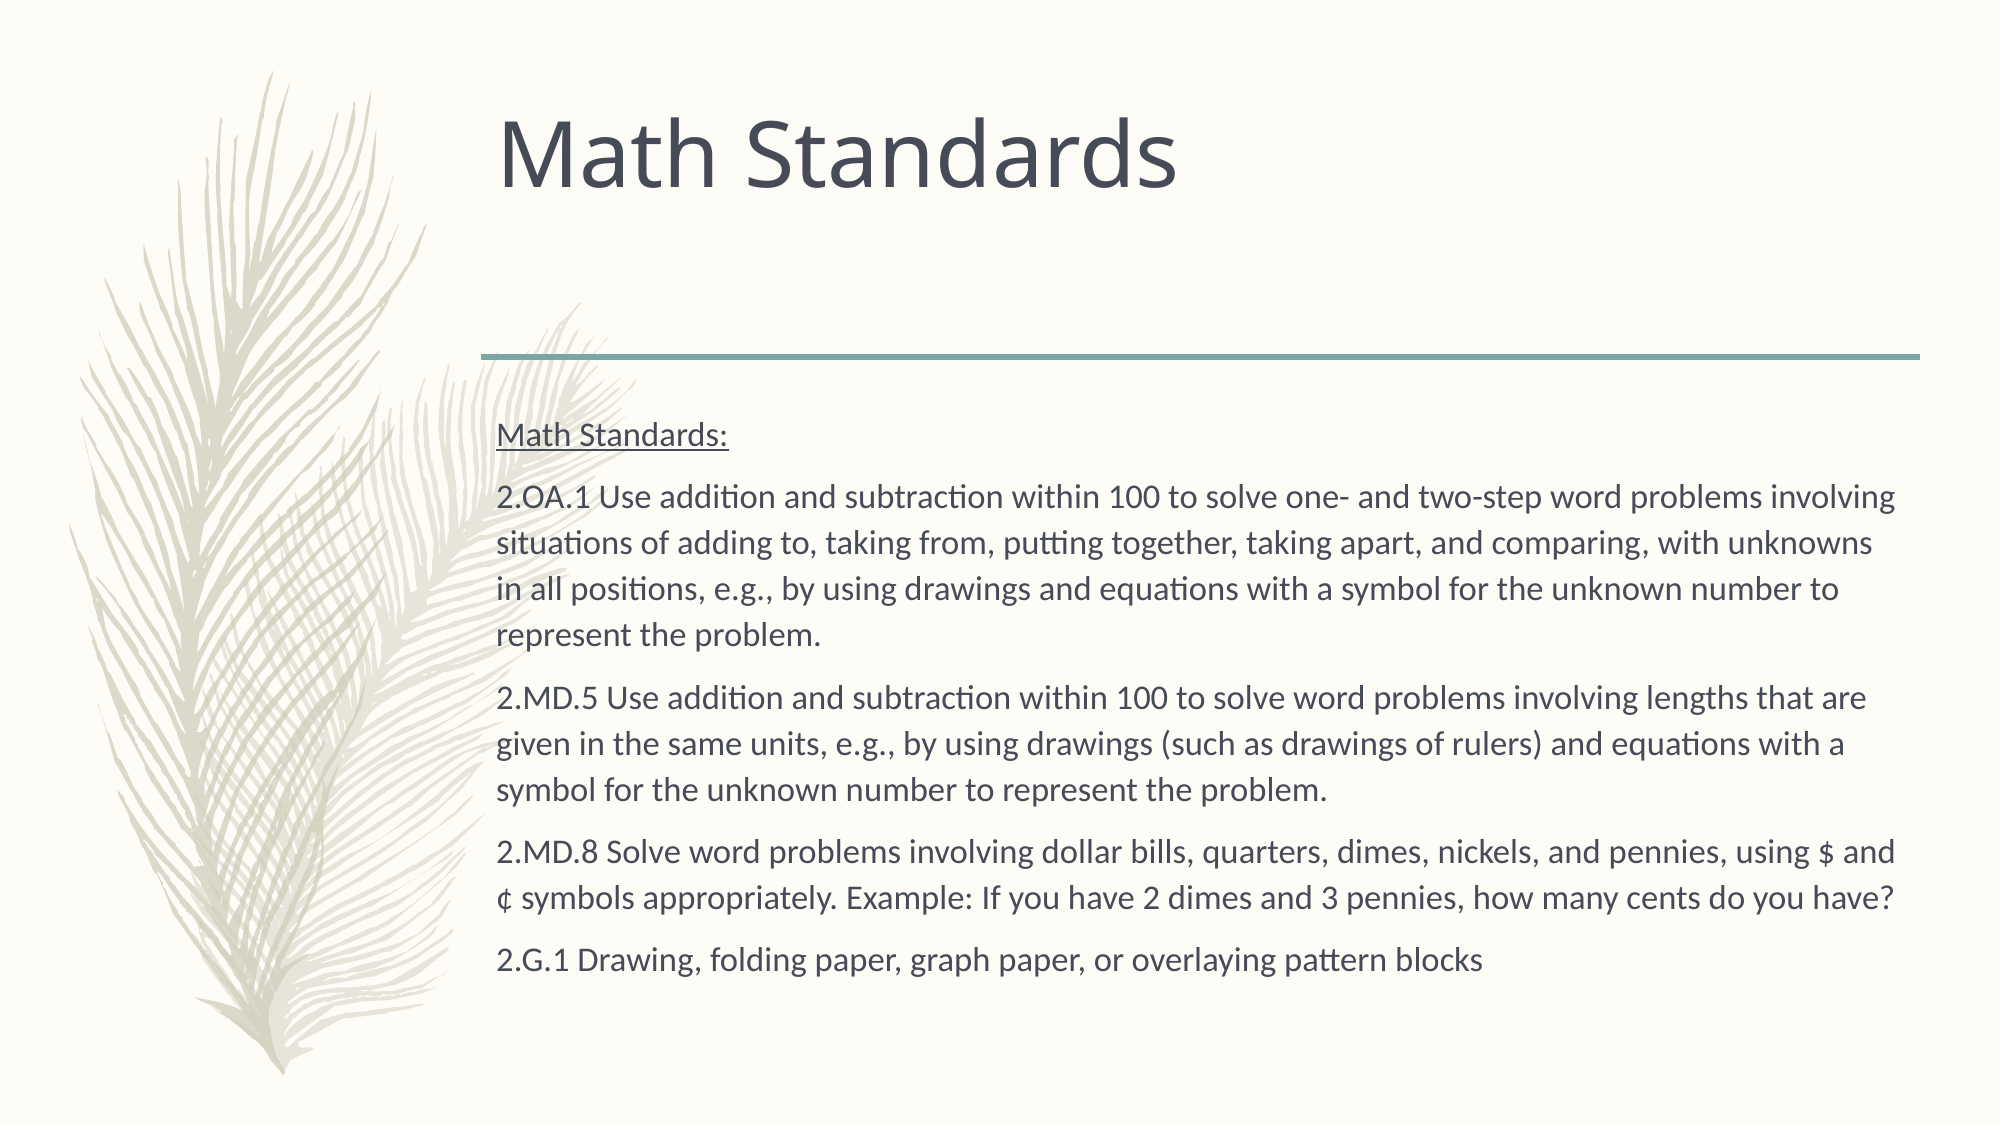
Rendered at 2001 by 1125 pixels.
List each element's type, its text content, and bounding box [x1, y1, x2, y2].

list Math Standards: 2.OA.1 Use addition and subtraction within 100 to solve one- and two-step word problems involving situations of adding to, taking from, putting together, taking apart, and comparing, with unknowns in all positions, e.g., by using drawings and equations with a symbol for the unknown number to represent the problem. 2.MD.5 Use addition and subtraction within 100 to solve word problems involving lengths that are given in the same units, e.g., by using drawings (such as drawings of rulers) and equations with a symbol for the unknown number to represent the problem. 2.MD.8 Solve word problems involving dollar bills, quarters, dimes, nickels, and pennies, using $ and ¢ symbols appropriately. Example: If you have 2 dimes and 3 pennies, how many cents do you have? 2.G.1 Drawing, folding paper, graph paper, or overlaying pattern blocks [481, 399, 1920, 999]
title Math Standards [481, 93, 1920, 350]
